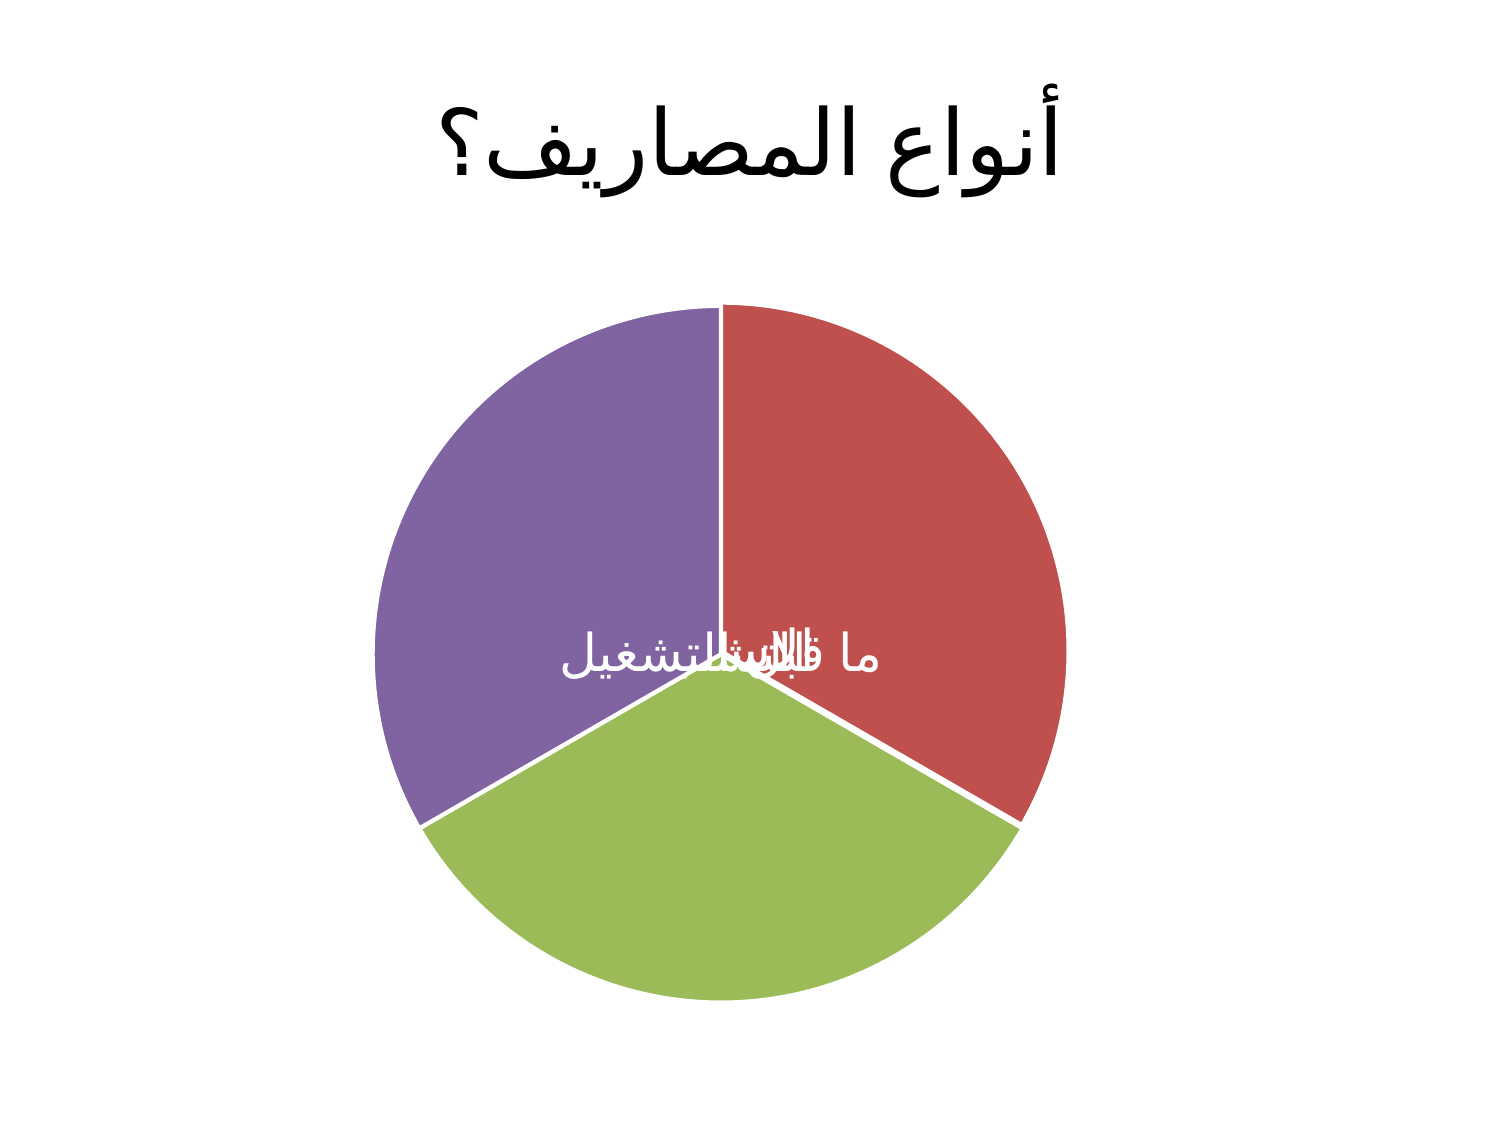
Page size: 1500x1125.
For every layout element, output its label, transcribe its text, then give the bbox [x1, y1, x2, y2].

title أنواع المصاريف؟ [75, 45, 1425, 228]
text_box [52, 228, 1426, 1059]
